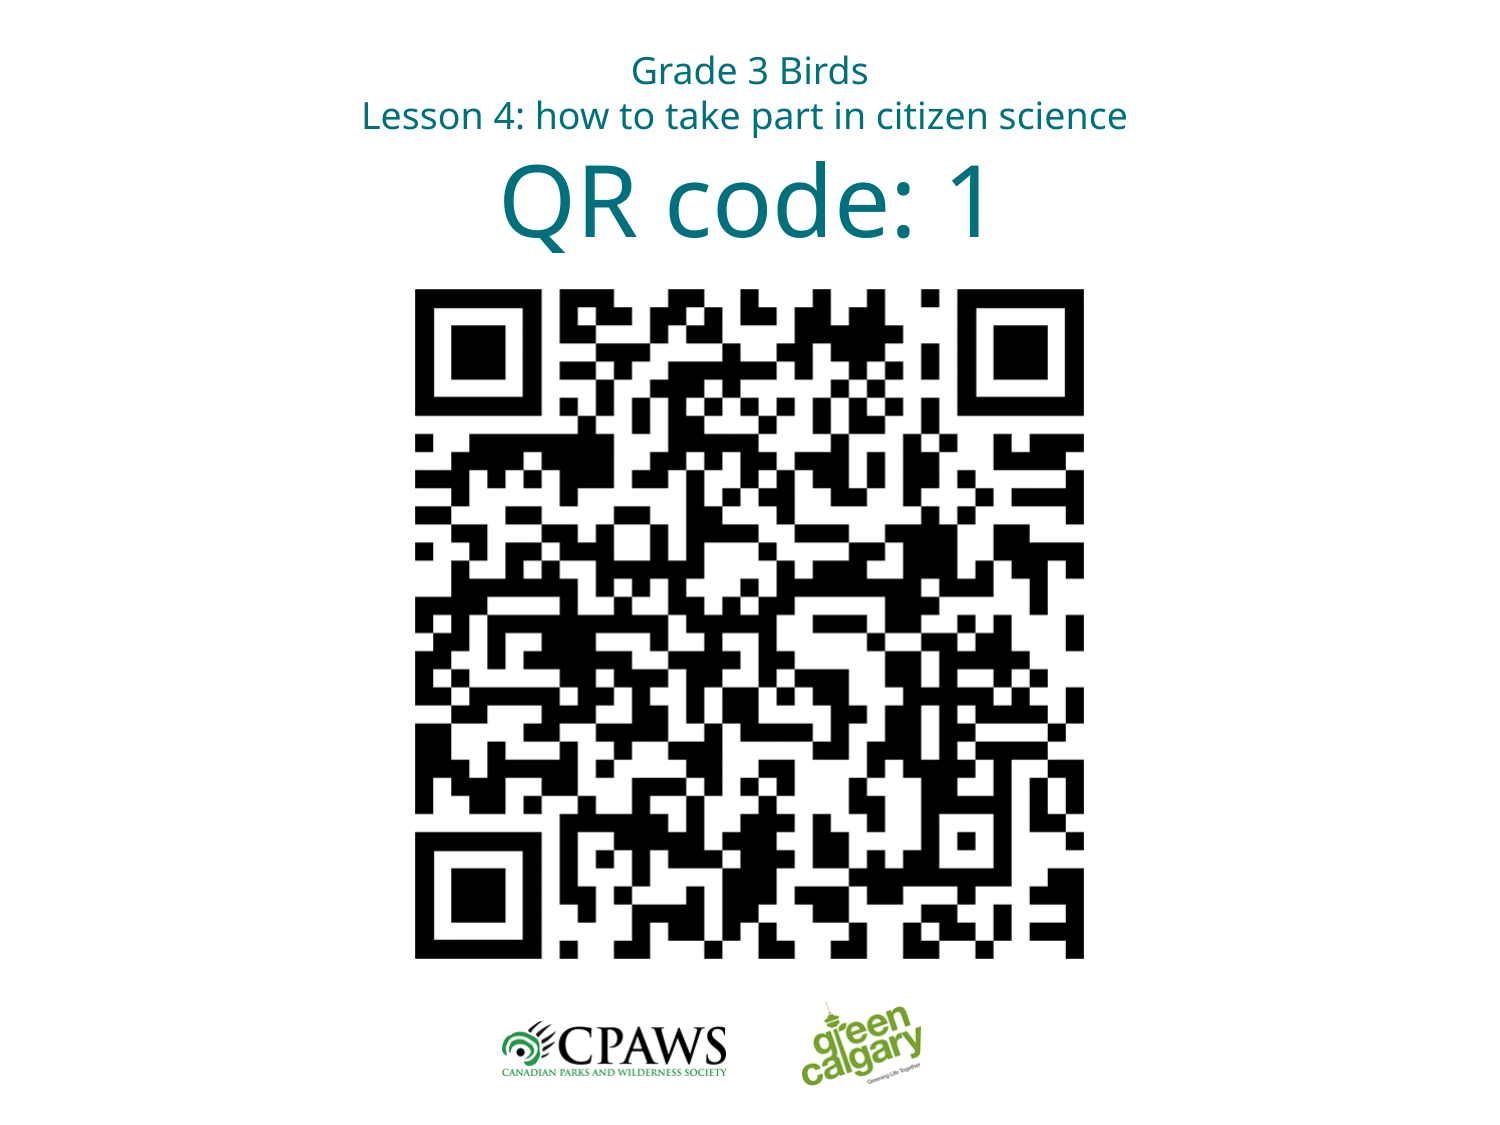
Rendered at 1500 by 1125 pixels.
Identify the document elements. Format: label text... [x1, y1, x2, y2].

text_box Grade 3 Birds Lesson 4: how to take part in citizen science QR code: 1 [340, 39, 1160, 265]
picture [502, 1021, 727, 1076]
picture [802, 1001, 921, 1086]
picture [379, 253, 1120, 995]
